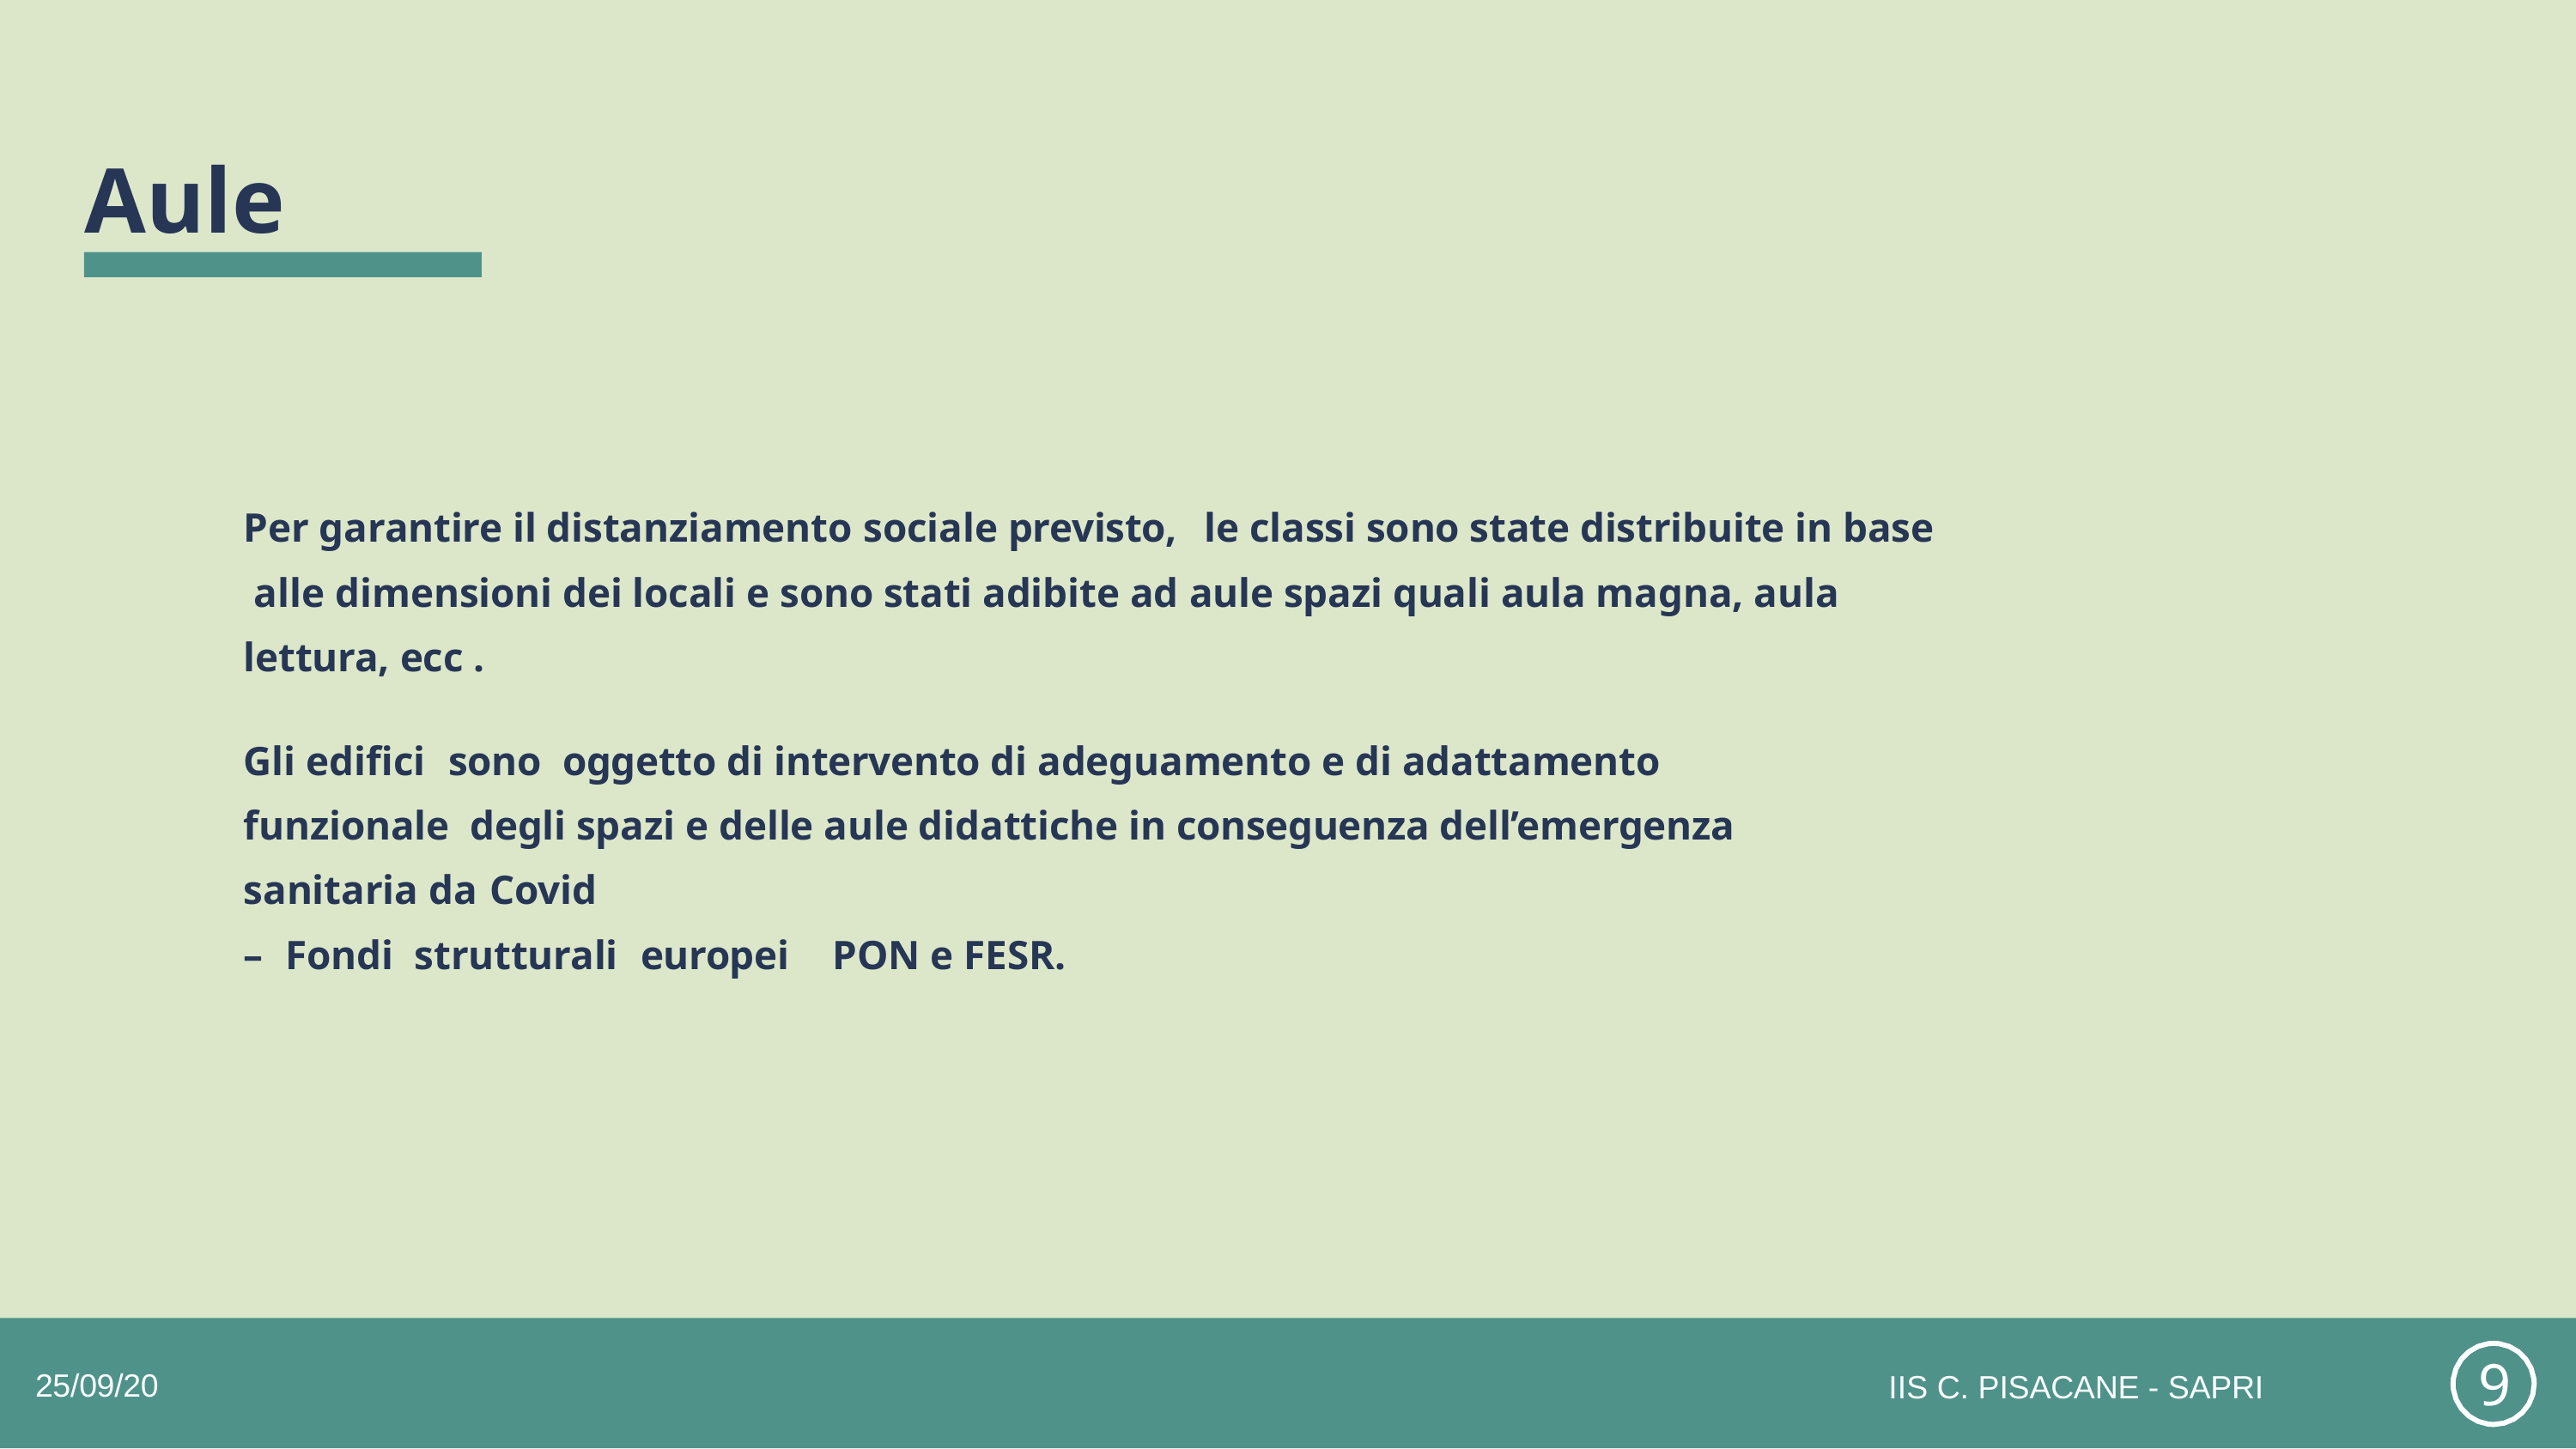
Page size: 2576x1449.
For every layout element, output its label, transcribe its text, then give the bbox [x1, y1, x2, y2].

title Aule [82, 141, 287, 248]
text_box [0, 252, 2576, 1449]
